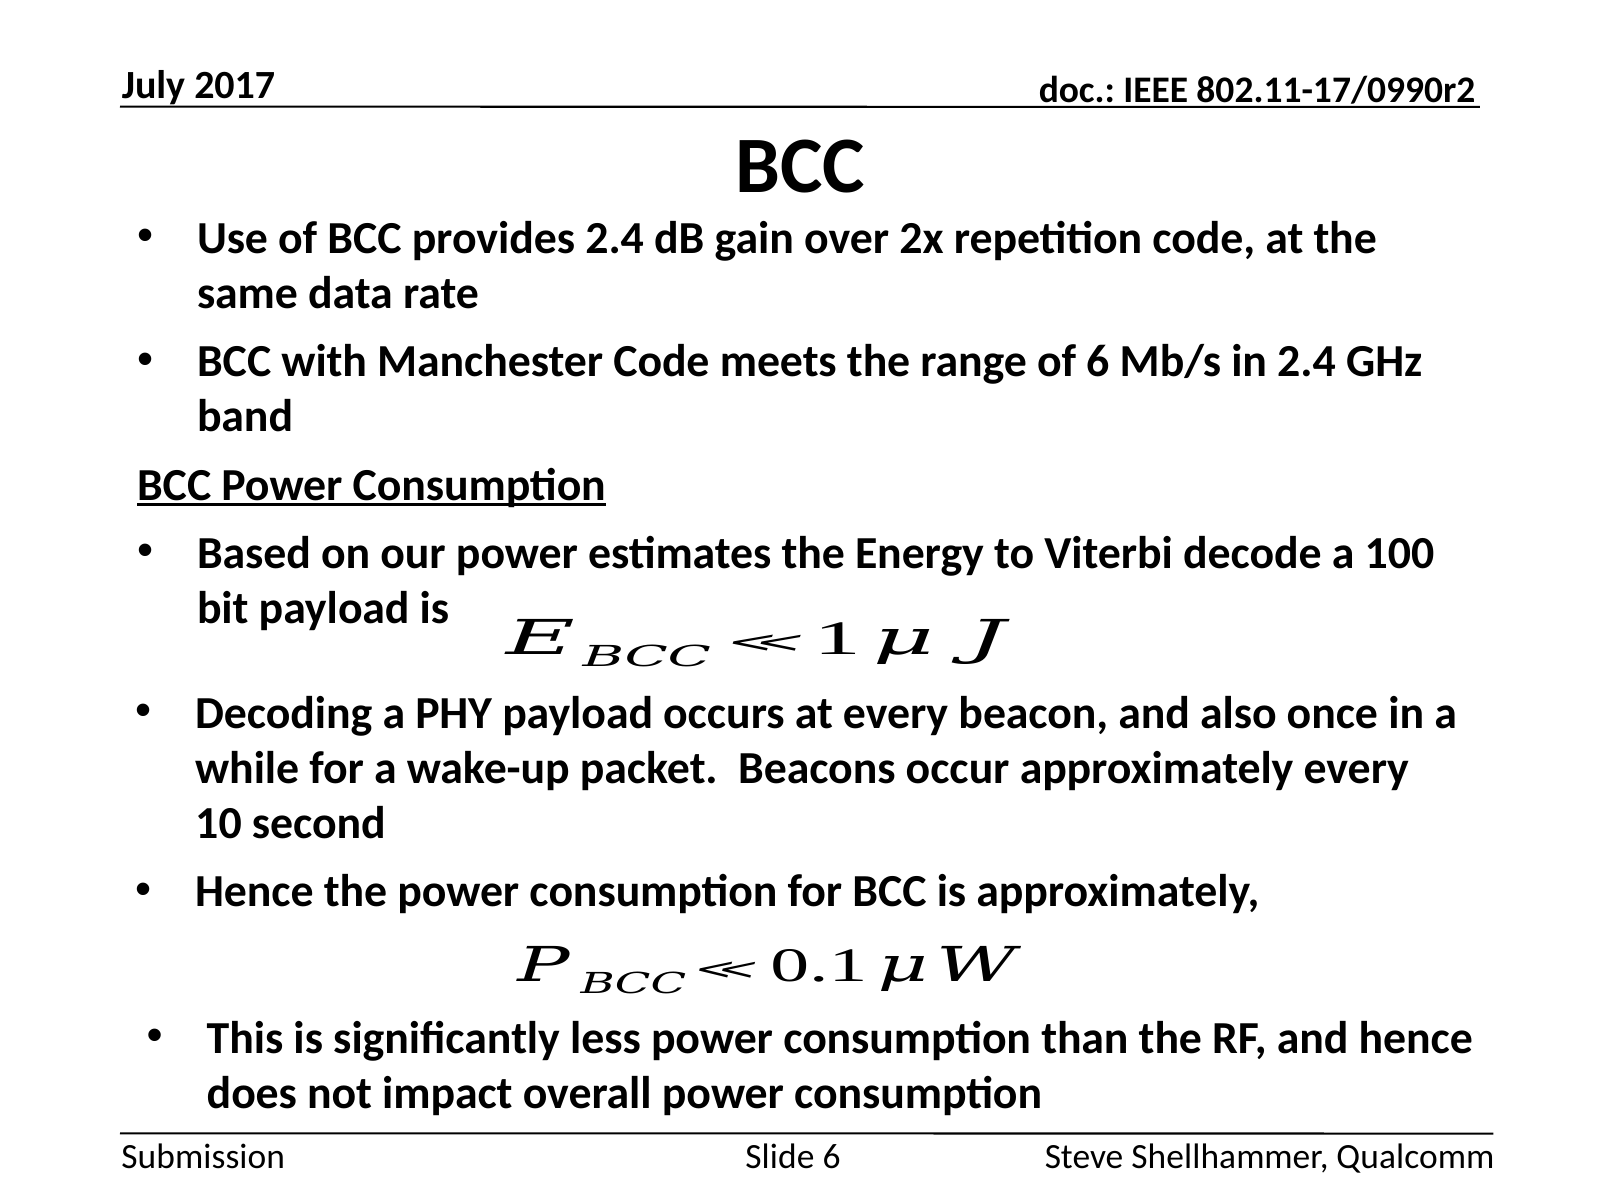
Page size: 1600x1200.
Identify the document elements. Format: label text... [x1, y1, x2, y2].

list Use of BCC provides 2.4 dB gain over 2x repetition code, at the same data rate BCC with Manchester Code meets the range of 6 Mb/s in 2.4 GHz band BCC Power Consumption Based on our power estimates the Energy to Viterbi decode a 100 bit payload is [121, 199, 1482, 626]
title BCC [119, 119, 1480, 201]
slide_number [121, 58, 451, 107]
text_box Decoding a PHY payload occurs at every beacon, and also once in a while for a wake-up packet. Beacons occur approximately every 10 second Hence the power consumption for BCC is approximately, [120, 675, 1480, 941]
slide_number Slide 6 [733, 1141, 854, 1197]
text_box This is significantly less power consumption than the RF, and hence does not impact overall power consumption [131, 999, 1492, 1141]
footer Steve Shellhammer, Qualcomm [937, 1132, 1495, 1174]
